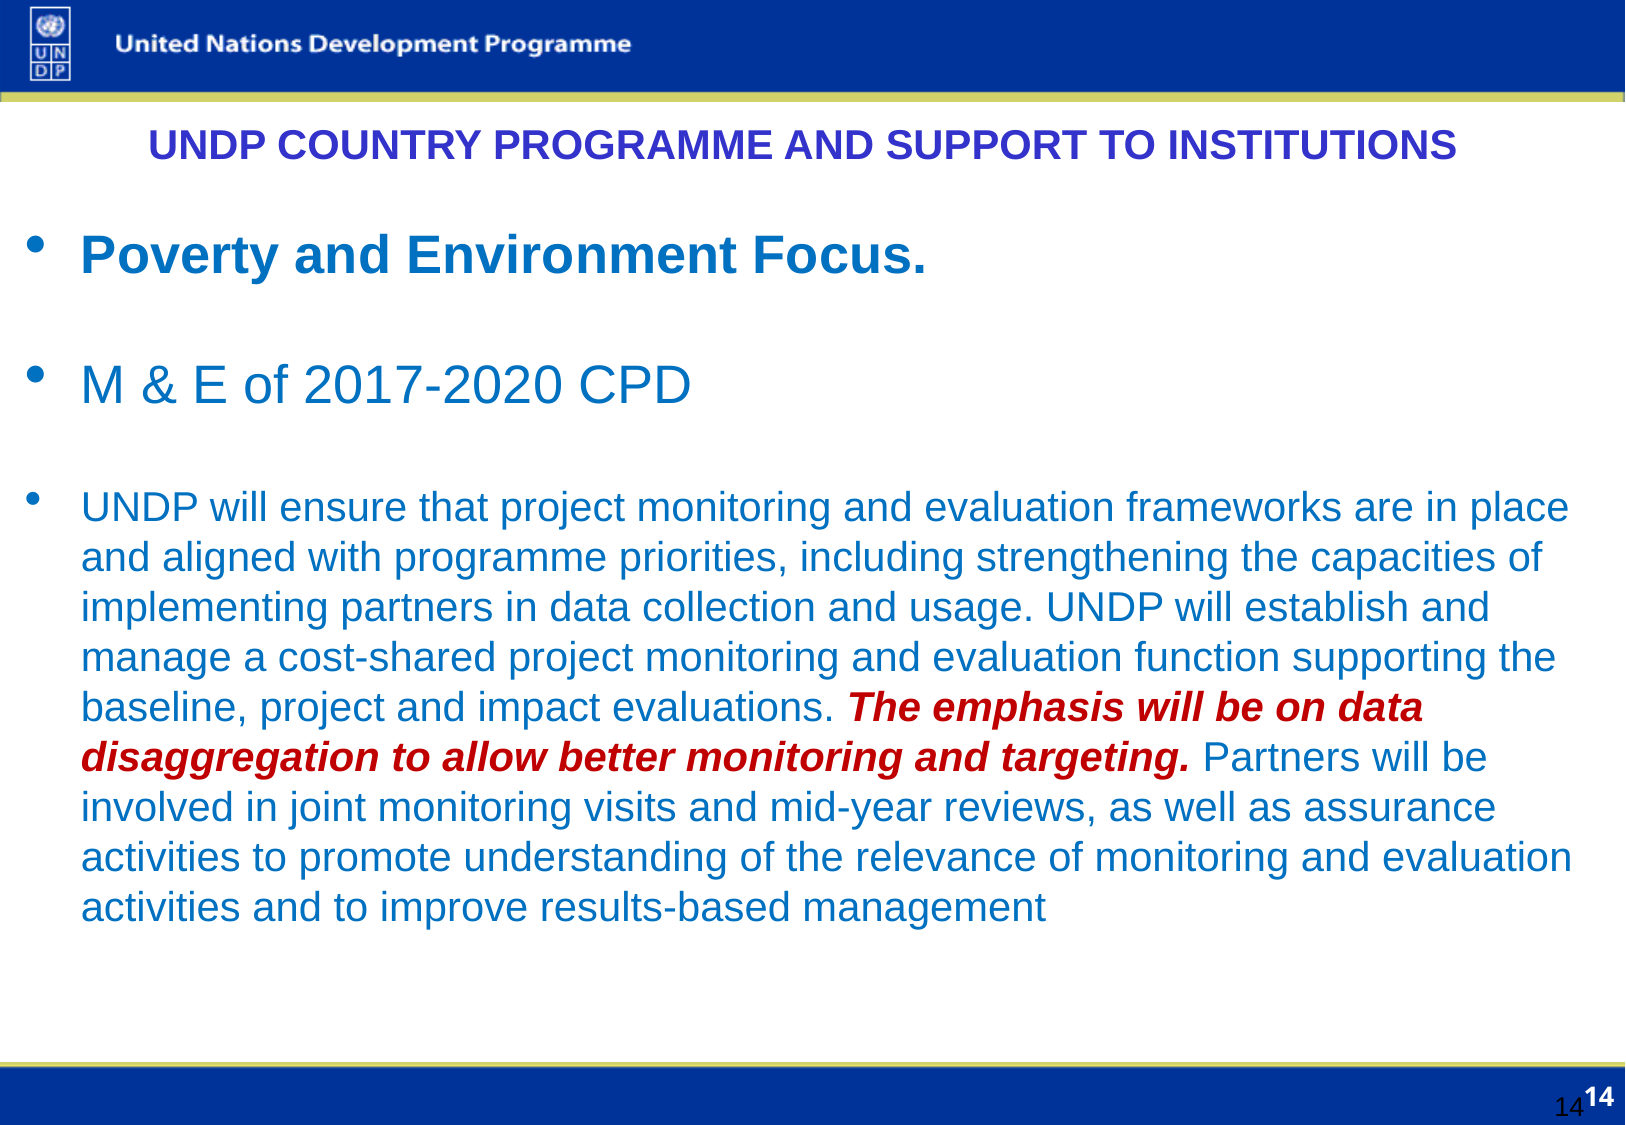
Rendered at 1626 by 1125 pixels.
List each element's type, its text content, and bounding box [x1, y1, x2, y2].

picture [0, 0, 1625, 102]
picture [0, 1062, 1625, 1125]
title UNDP COUNTRY PROGRAMME AND SUPPORT TO INSTITUTIONS [21, 117, 1585, 168]
list Poverty and Environment Focus. M & E of 2017-2020 CPD UNDP will ensure that project monitoring and evaluation frameworks are in place and aligned with programme priorities, including strengthening the capacities of implementing partners in data collection and usage. UNDP will establish and manage a cost-shared project monitoring and evaluation function supporting the baseline, project and impact evaluations. The emphasis will be on data disaggregation to allow better monitoring and targeting. Partners will be involved in joint monitoring visits and mid-year reviews, as well as assurance activities to promote understanding of the relevance of monitoring and evaluation activities and to improve results-based management [24, 219, 1588, 1003]
slide_number 13 [1245, 1089, 1585, 1123]
